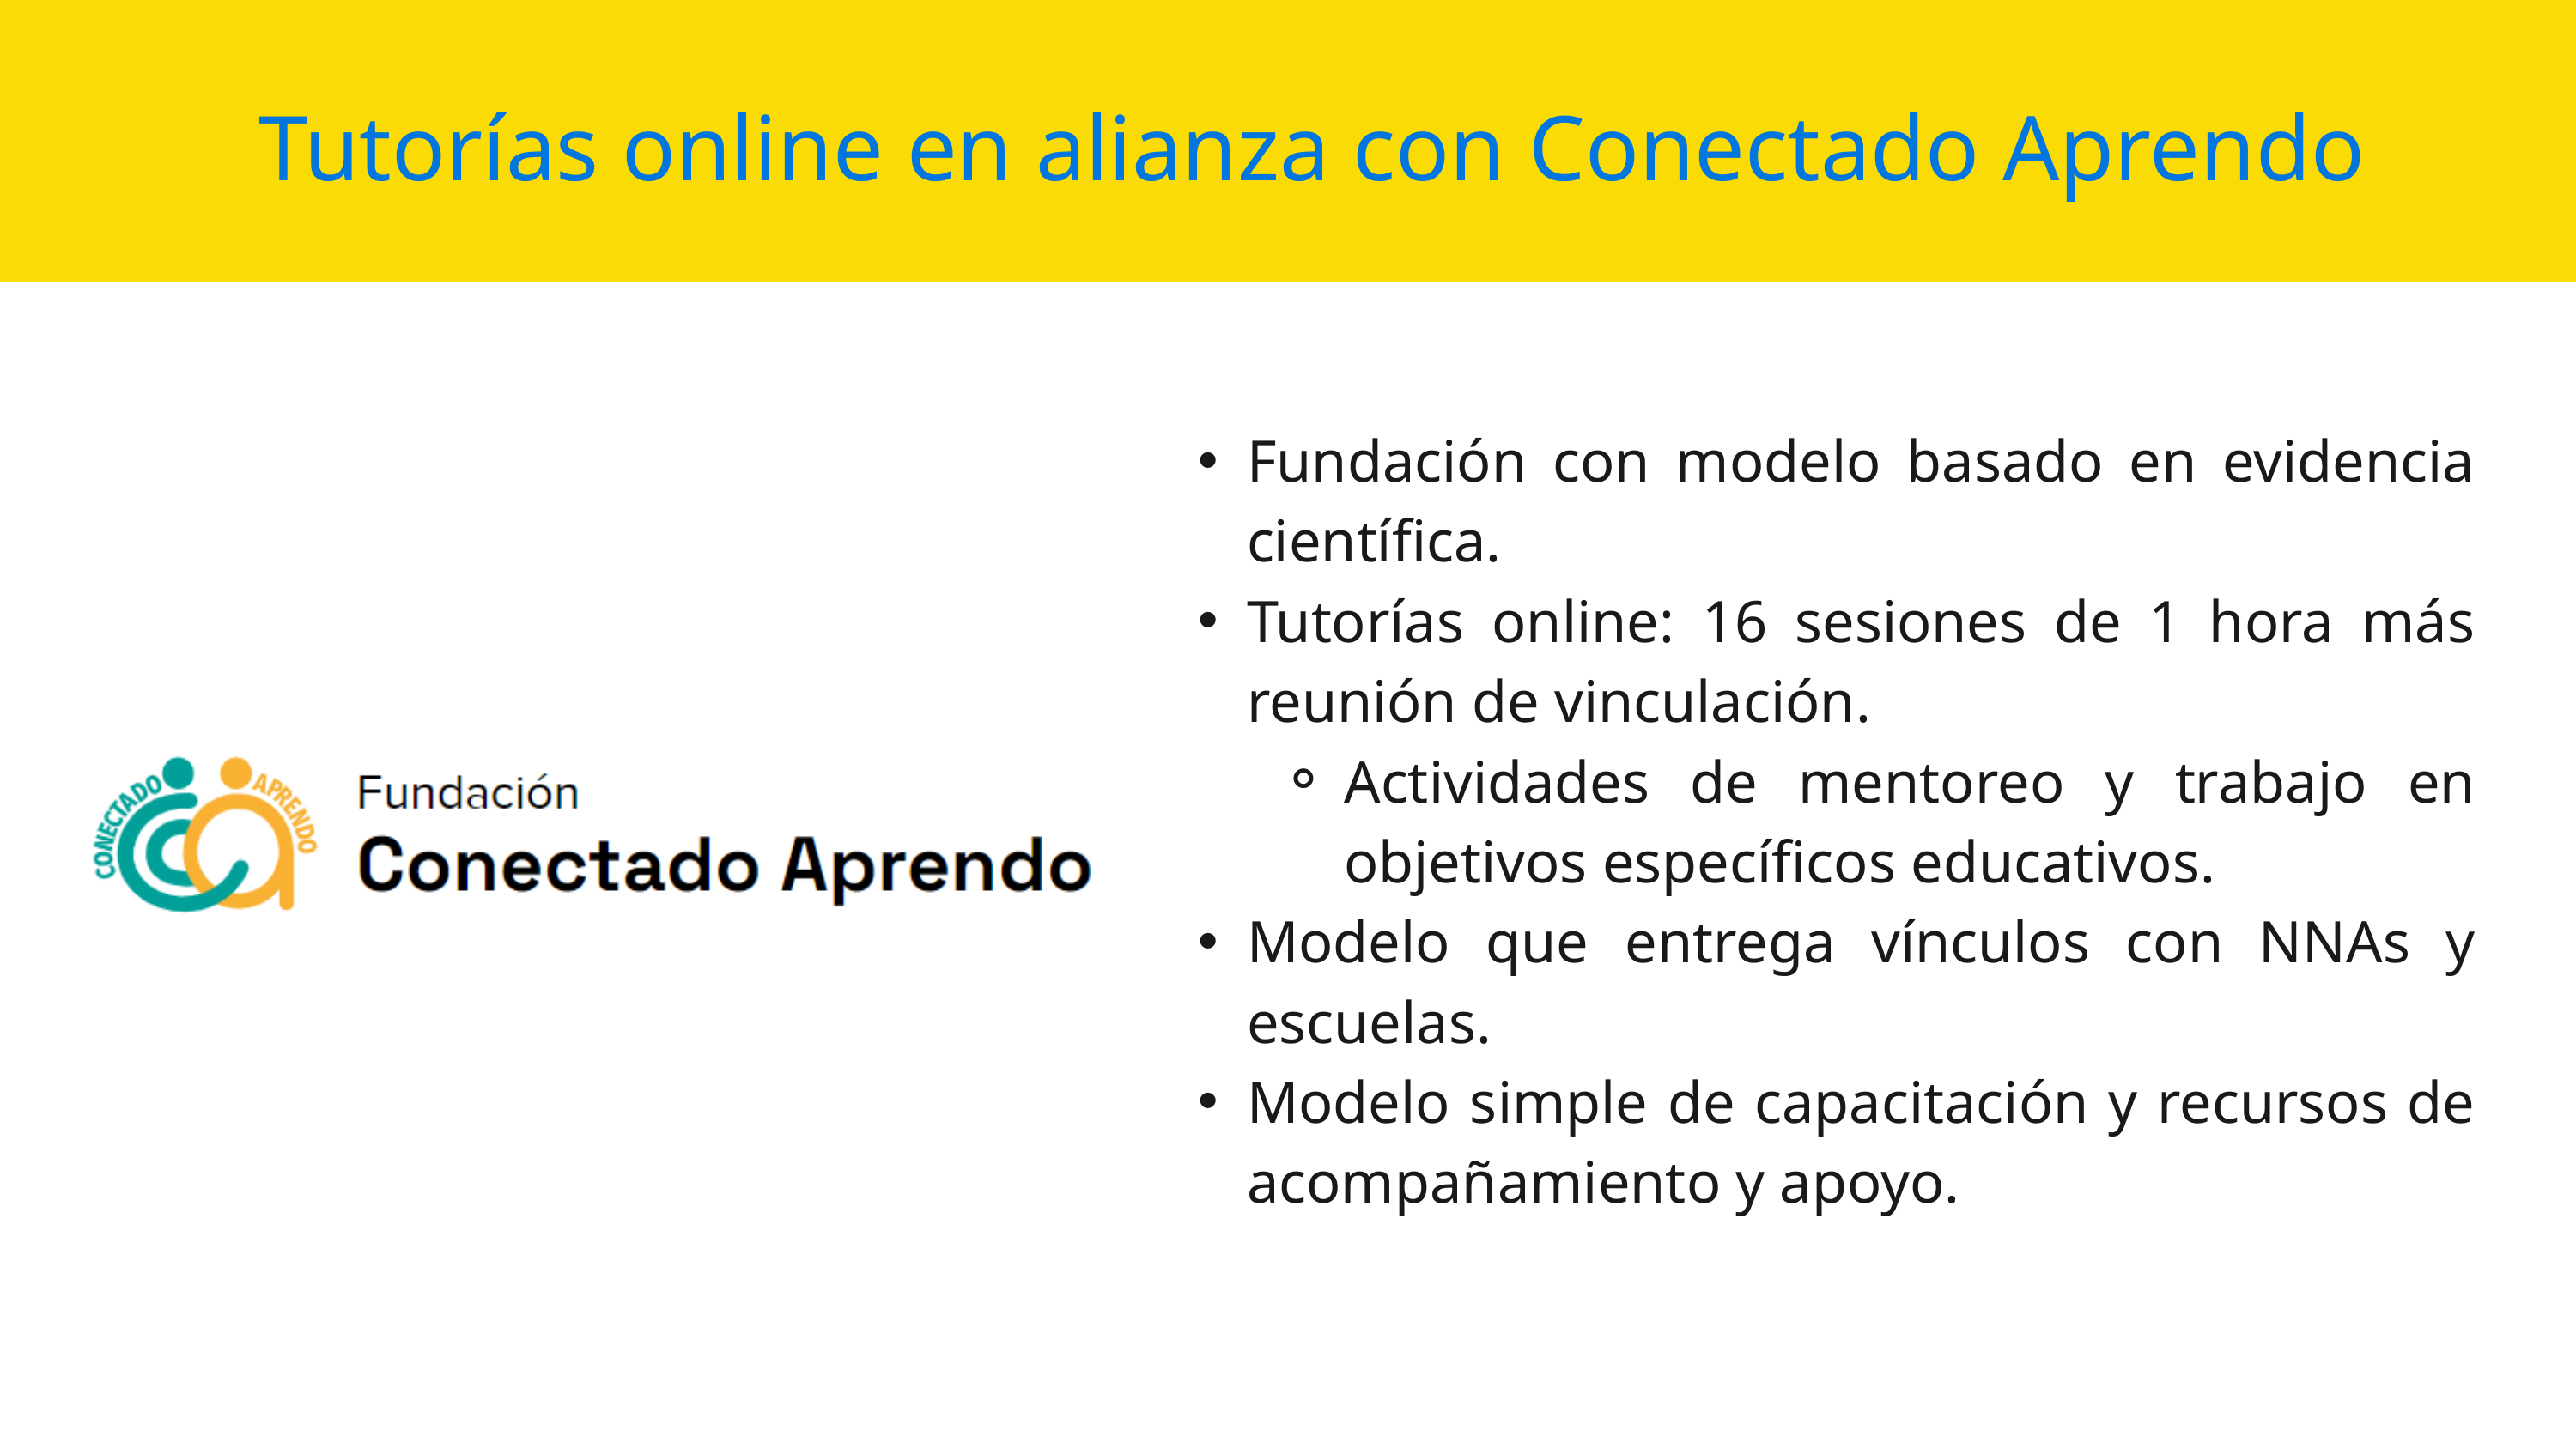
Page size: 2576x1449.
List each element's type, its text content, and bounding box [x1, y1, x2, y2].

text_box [0, 0, 2576, 283]
text_box [76, 724, 1117, 952]
text_box Fundación con modelo basado en evidencia científica. Tutorías online: 16 sesiones de 1 hora más reunión de vinculación. Actividades de mentoreo y trabajo en objetivos específicos educativos. Modelo que entrega vínculos con NNAs y escuelas. Modelo simple de capacitación y recursos de acompañamiento y apoyo. [1149, 413, 2477, 1215]
